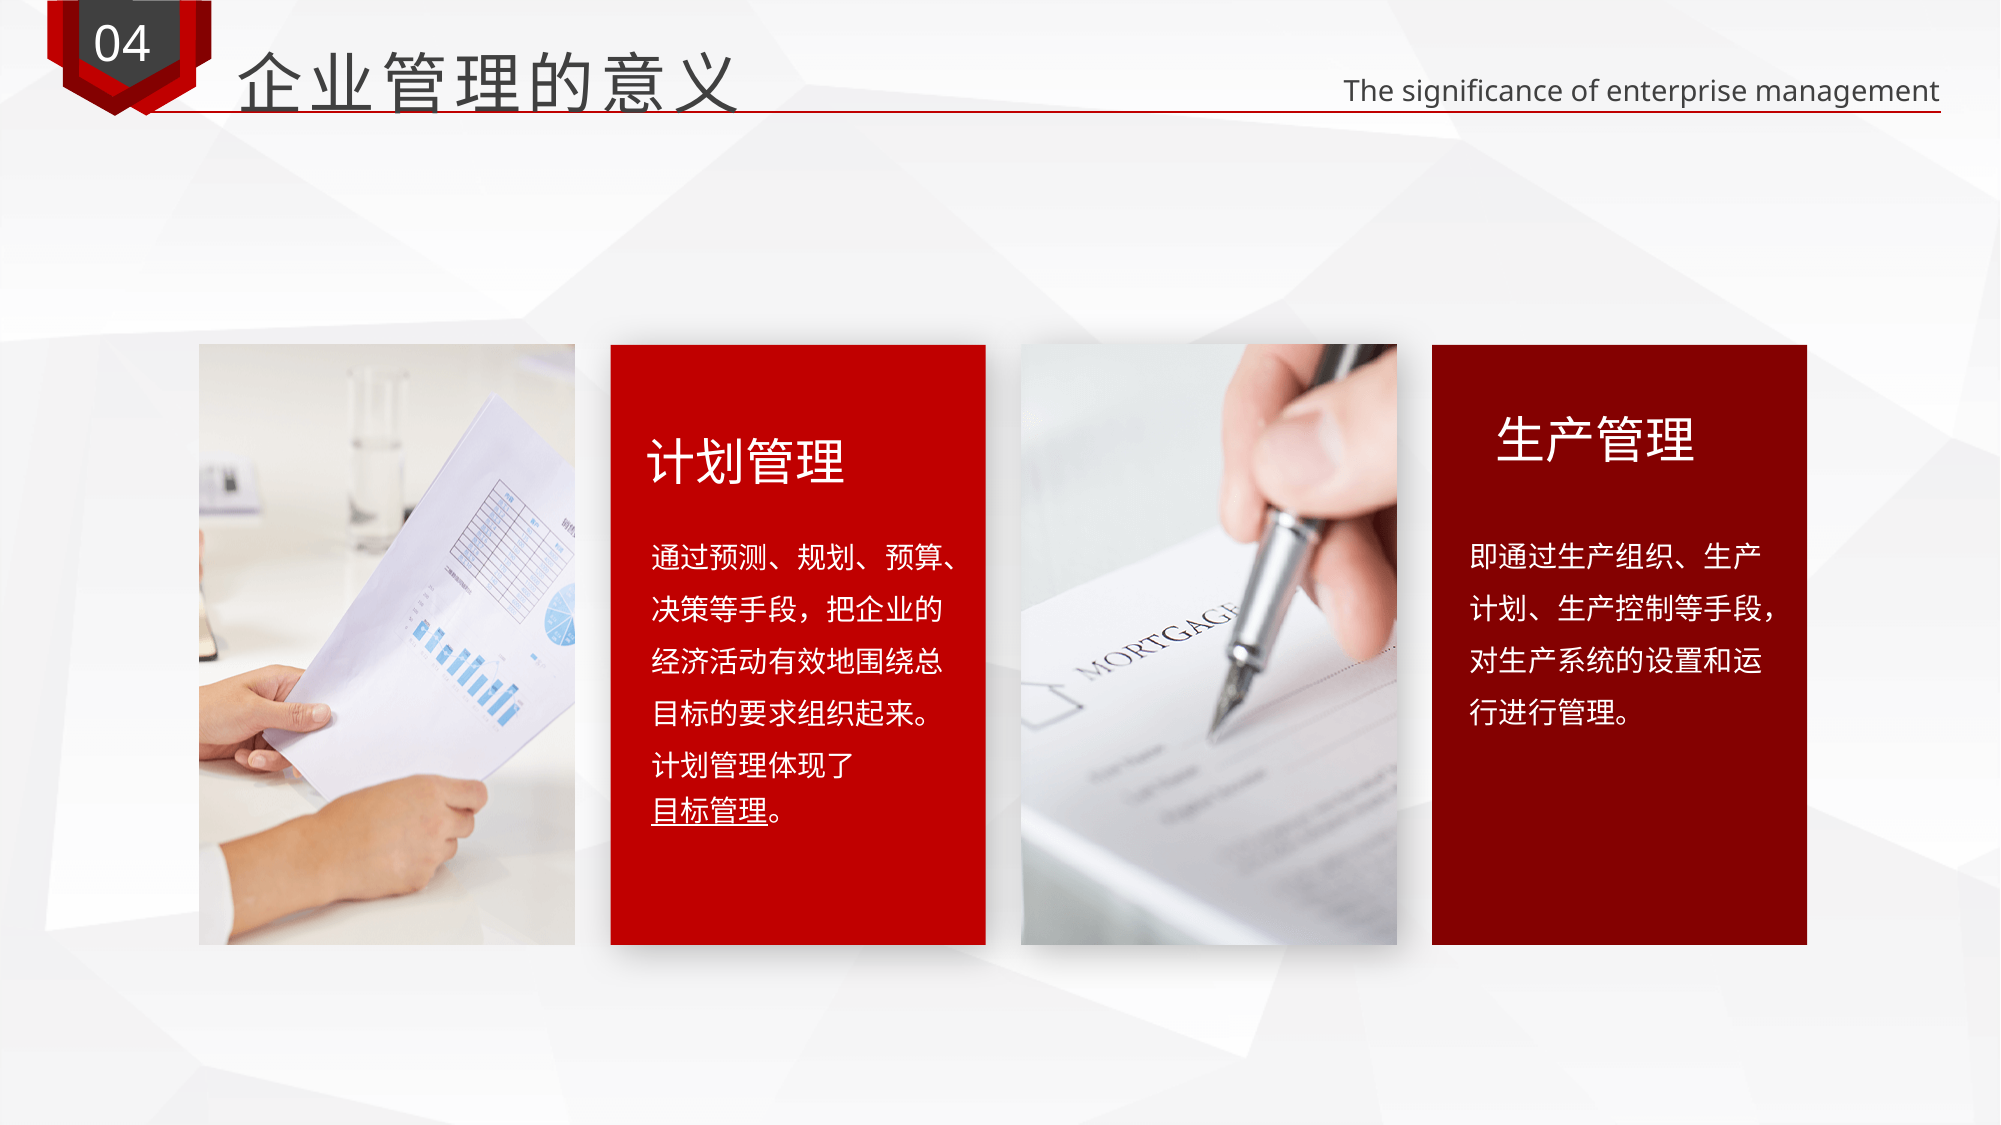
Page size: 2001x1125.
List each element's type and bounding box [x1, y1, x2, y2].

text_box [610, 344, 986, 945]
text_box [47, 0, 212, 116]
picture [0, 0, 2000, 1125]
text_box [1432, 344, 1808, 945]
